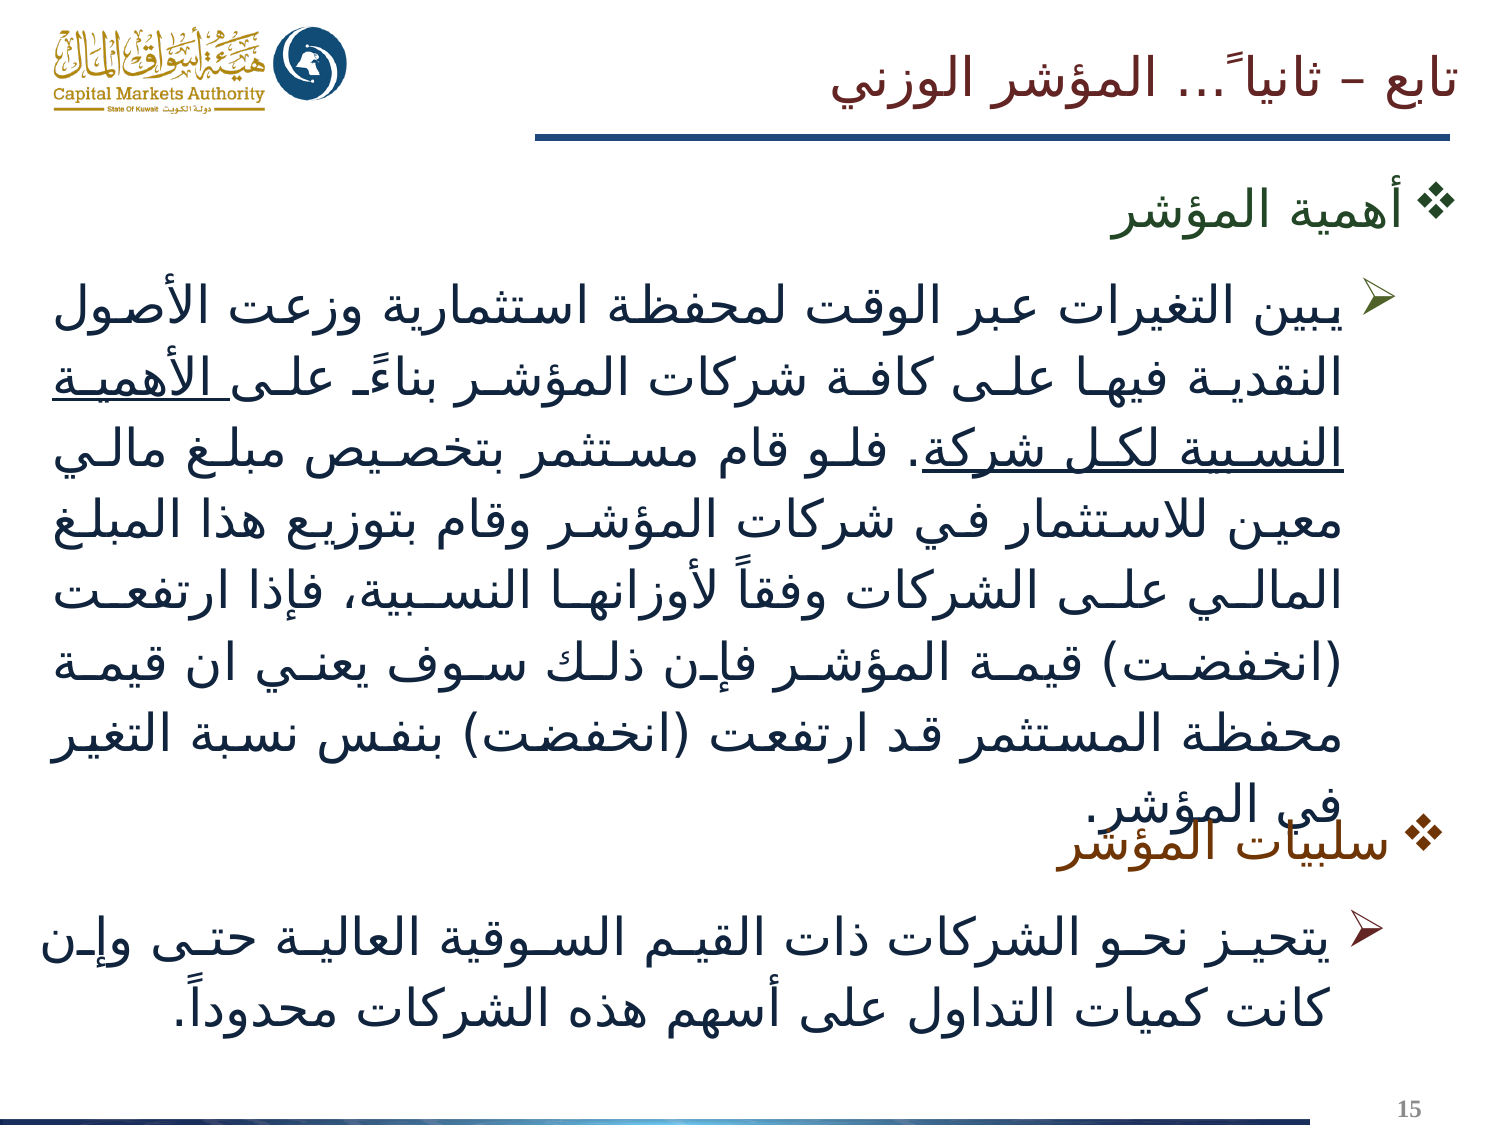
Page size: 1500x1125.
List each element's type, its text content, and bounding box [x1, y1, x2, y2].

text_box أهمية المؤشر يبين التغيرات عبر الوقت لمحفظة استثمارية وزعت الأصول النقدية فيها على كافة شركات المؤشر بناءً على الأهمية النسبية لكل شركة. فلو قام مستثمر بتخصيص مبلغ مالي معين للاستثمار في شركات المؤشر وقام بتوزيع هذا المبلغ المالي على الشركات وفقاً لأوزانها النسبية، فإذا ارتفعت (انخفضت) قيمة المؤشر فإن ذلك سوف يعني ان قيمة محفظة المستثمر قد ارتفعت (انخفضت) بنفس نسبة التغير في المؤشر. [37, 168, 1475, 841]
text_box تابع – ثانيا ً... المؤشر الوزني [391, 12, 1475, 137]
picture [12, 4, 388, 137]
picture [0, 1119, 1310, 1125]
text_box سلبيات المؤشر يتحيز نحو الشركات ذات القيم السوقية العالية حتى وإن كانت كميات التداول على أسهم هذه الشركات محدوداً. [24, 800, 1463, 1045]
slide_number 15 [1362, 1077, 1437, 1125]
